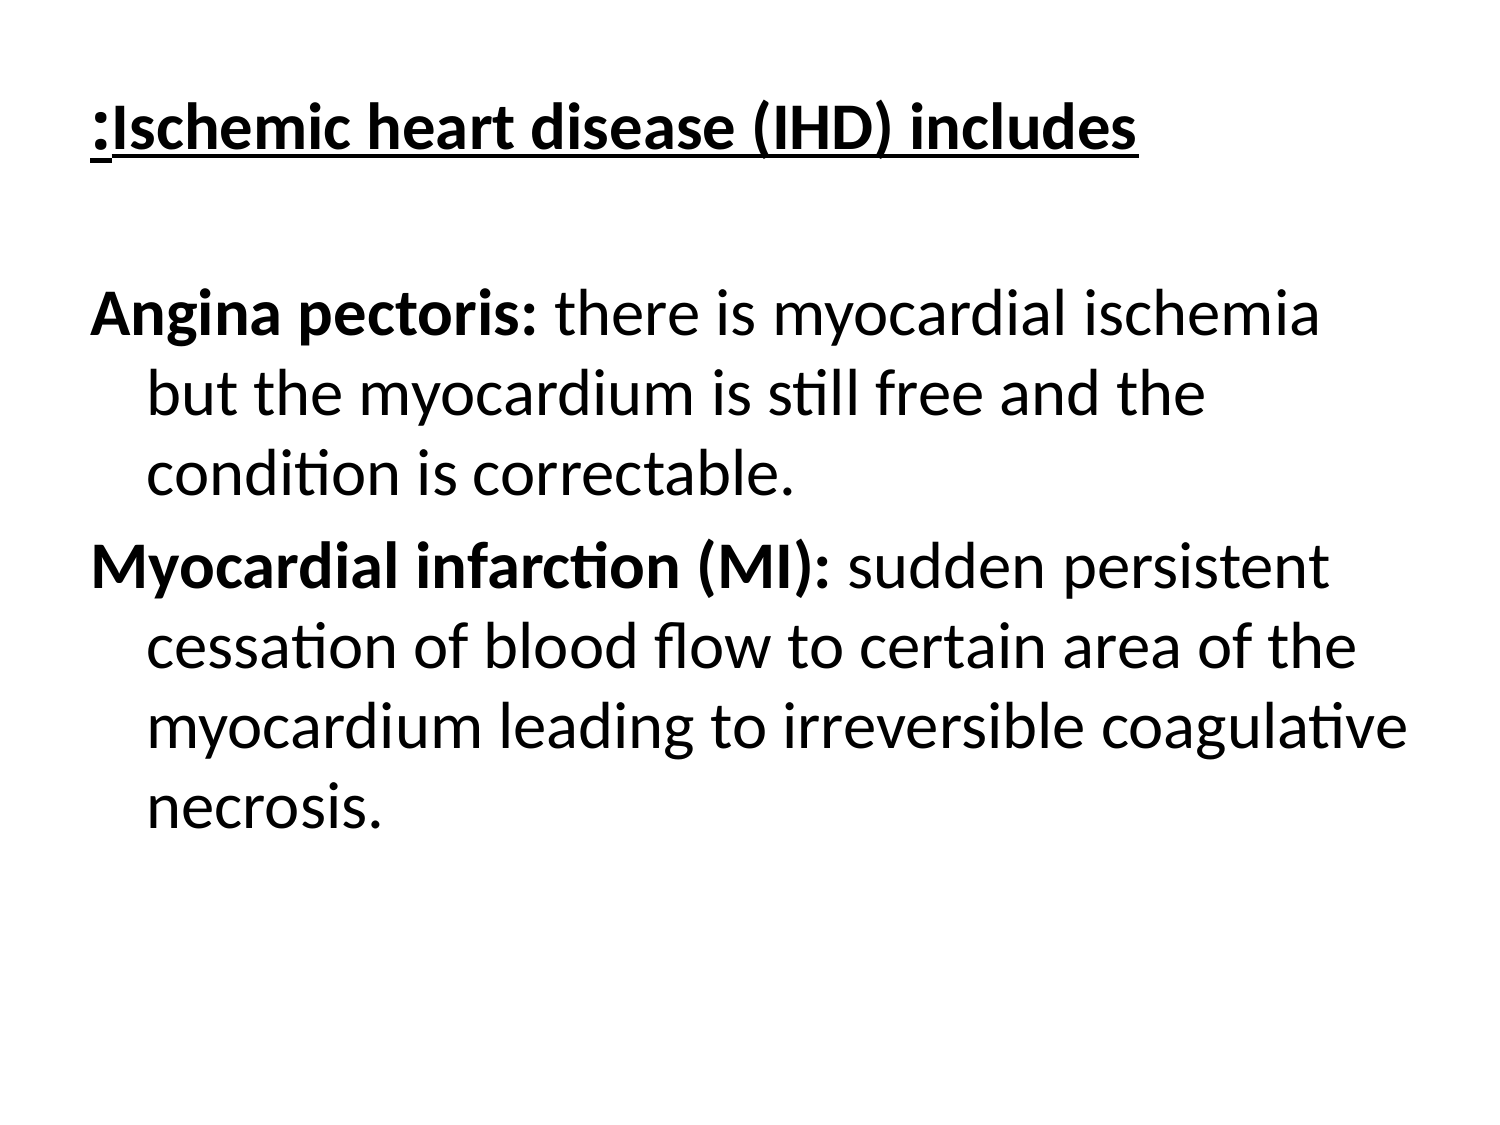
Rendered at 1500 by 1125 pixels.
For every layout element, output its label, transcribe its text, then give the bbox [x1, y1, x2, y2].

list Ischemic heart disease (IHD) includes: Angina pectoris: there is myocardial ischemia but the myocardium is still free and the condition is correctable. Myocardial infarction (MI): sudden persistent cessation of blood flow to certain area of the myocardium leading to irreversible coagulative necrosis. [75, 75, 1425, 1005]
